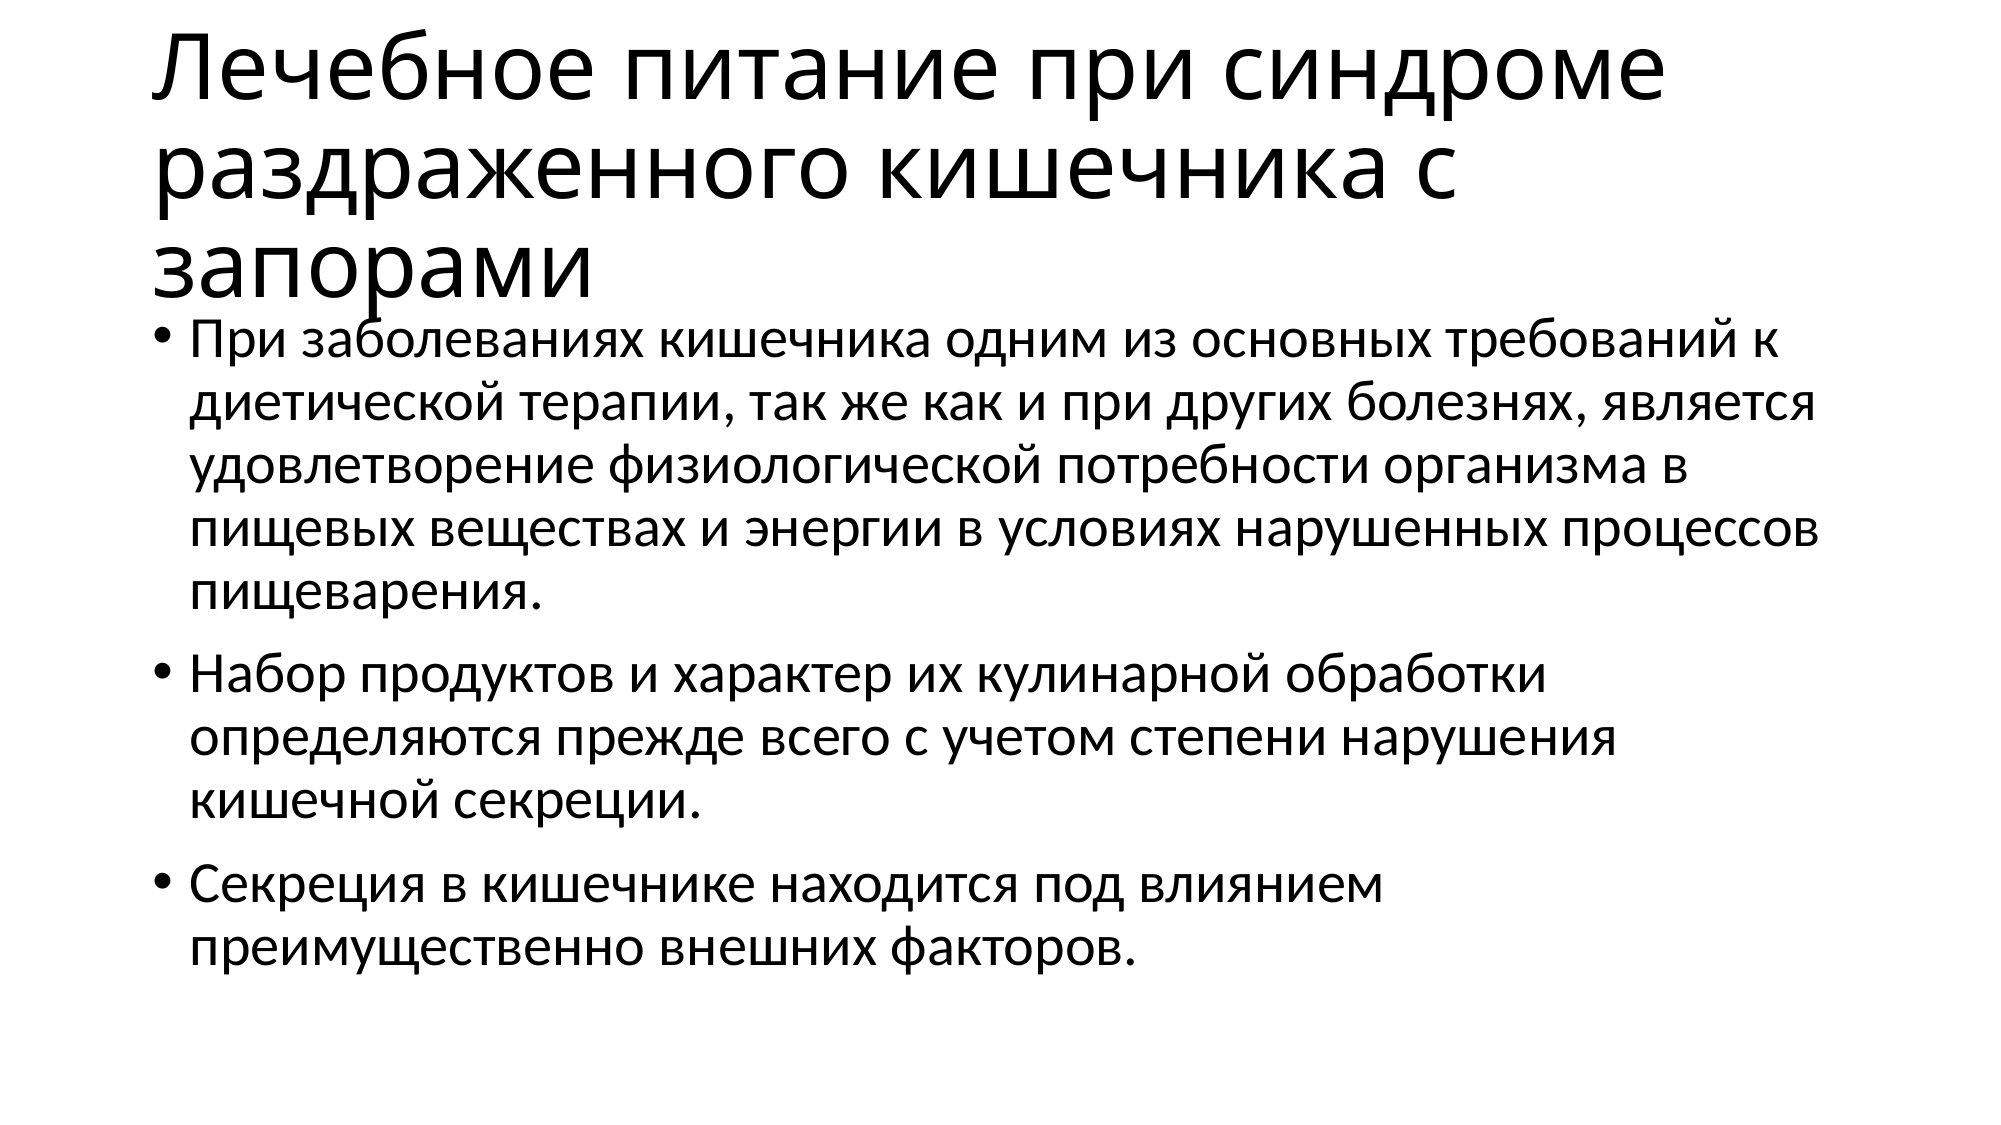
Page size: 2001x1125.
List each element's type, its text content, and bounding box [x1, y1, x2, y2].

title Лечебное питание при синдроме раздраженного кишечника с запорами [137, 59, 1863, 278]
list При заболеваниях кишечника одним из основных требований к диетической терапии, так же как и при других болезнях, является удовлетворение физиологической потребности организма в пищевых веществах и энергии в условиях нарушенных процессов пищеварения. Набор продуктов и характер их кулинарной обработки определяются прежде всего с учетом степени нарушения кишечной секреции. Секреция в кишечнике находится под влиянием преимущественно внешних факторов. [137, 299, 1863, 1014]
